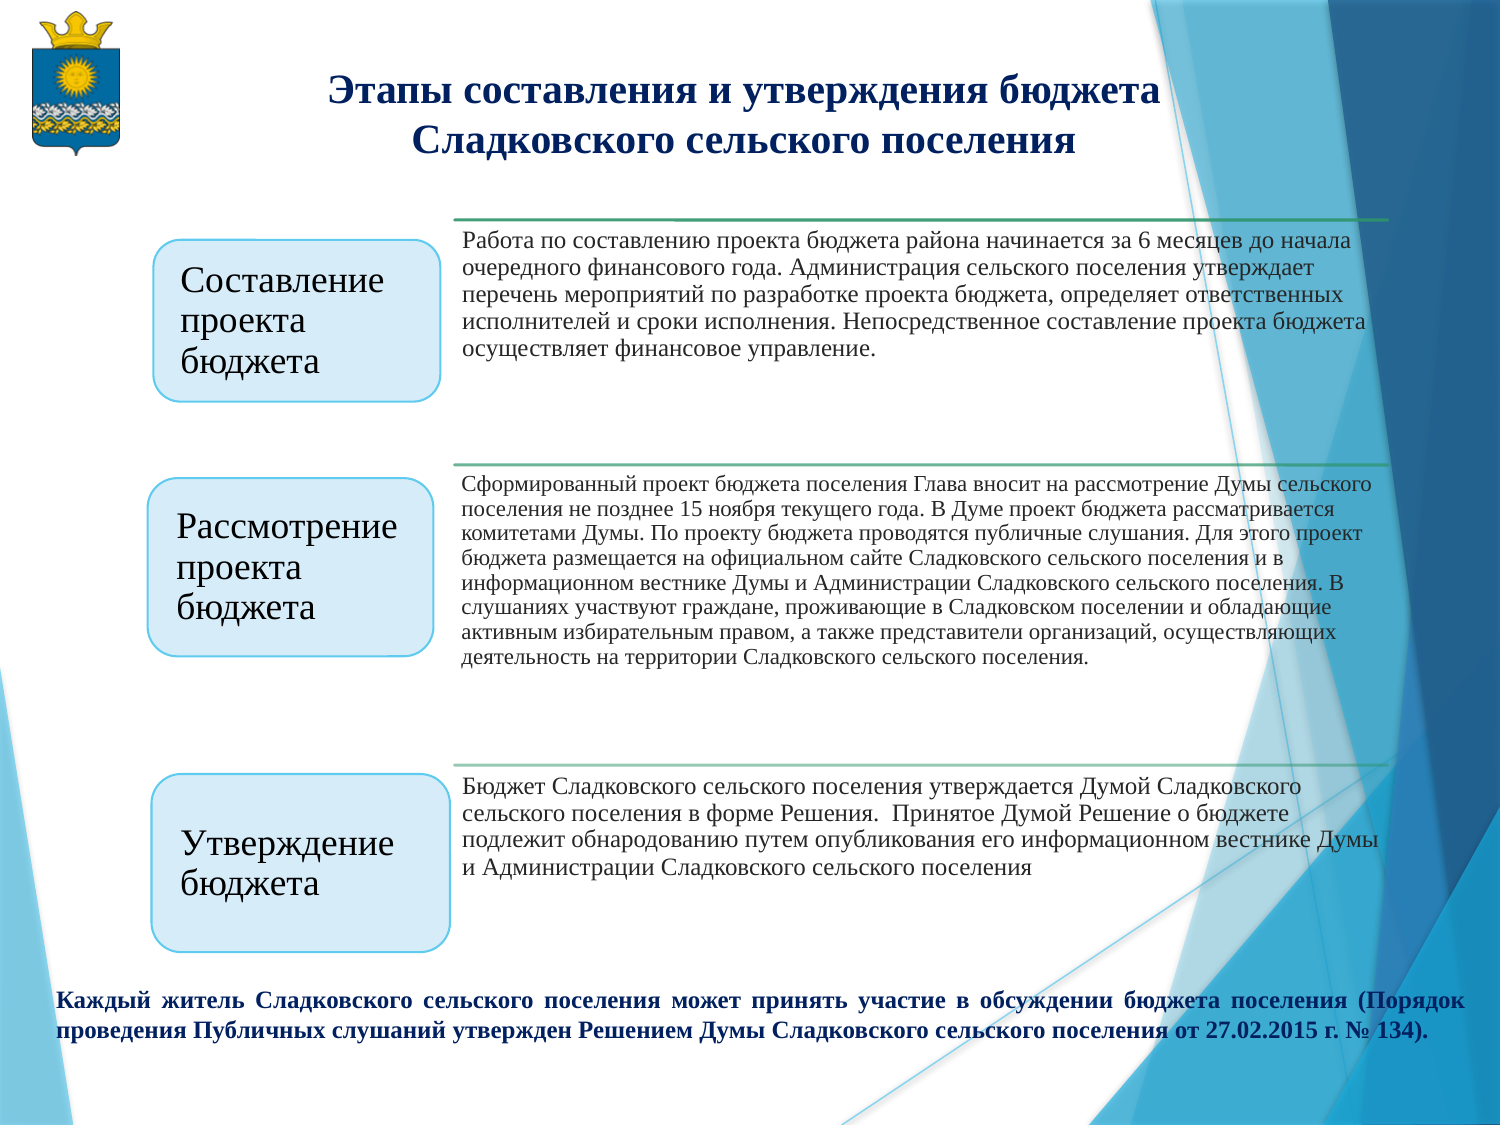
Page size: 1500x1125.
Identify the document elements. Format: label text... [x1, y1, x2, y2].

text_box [23, 239, 485, 973]
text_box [454, 219, 1389, 953]
picture [32, 11, 121, 156]
text_box Этапы составления и утверждения бюджета Сладковского сельского поселения [253, 54, 1235, 238]
text_box Каждый житель Сладковского сельского поселения может принять участие в обсуждении бюджета поселения (Порядок проведения Публичных слушаний утвержден Решением Думы Сладковского сельского поселения от 27.02.2015 г. № 134). [41, 975, 1483, 1051]
